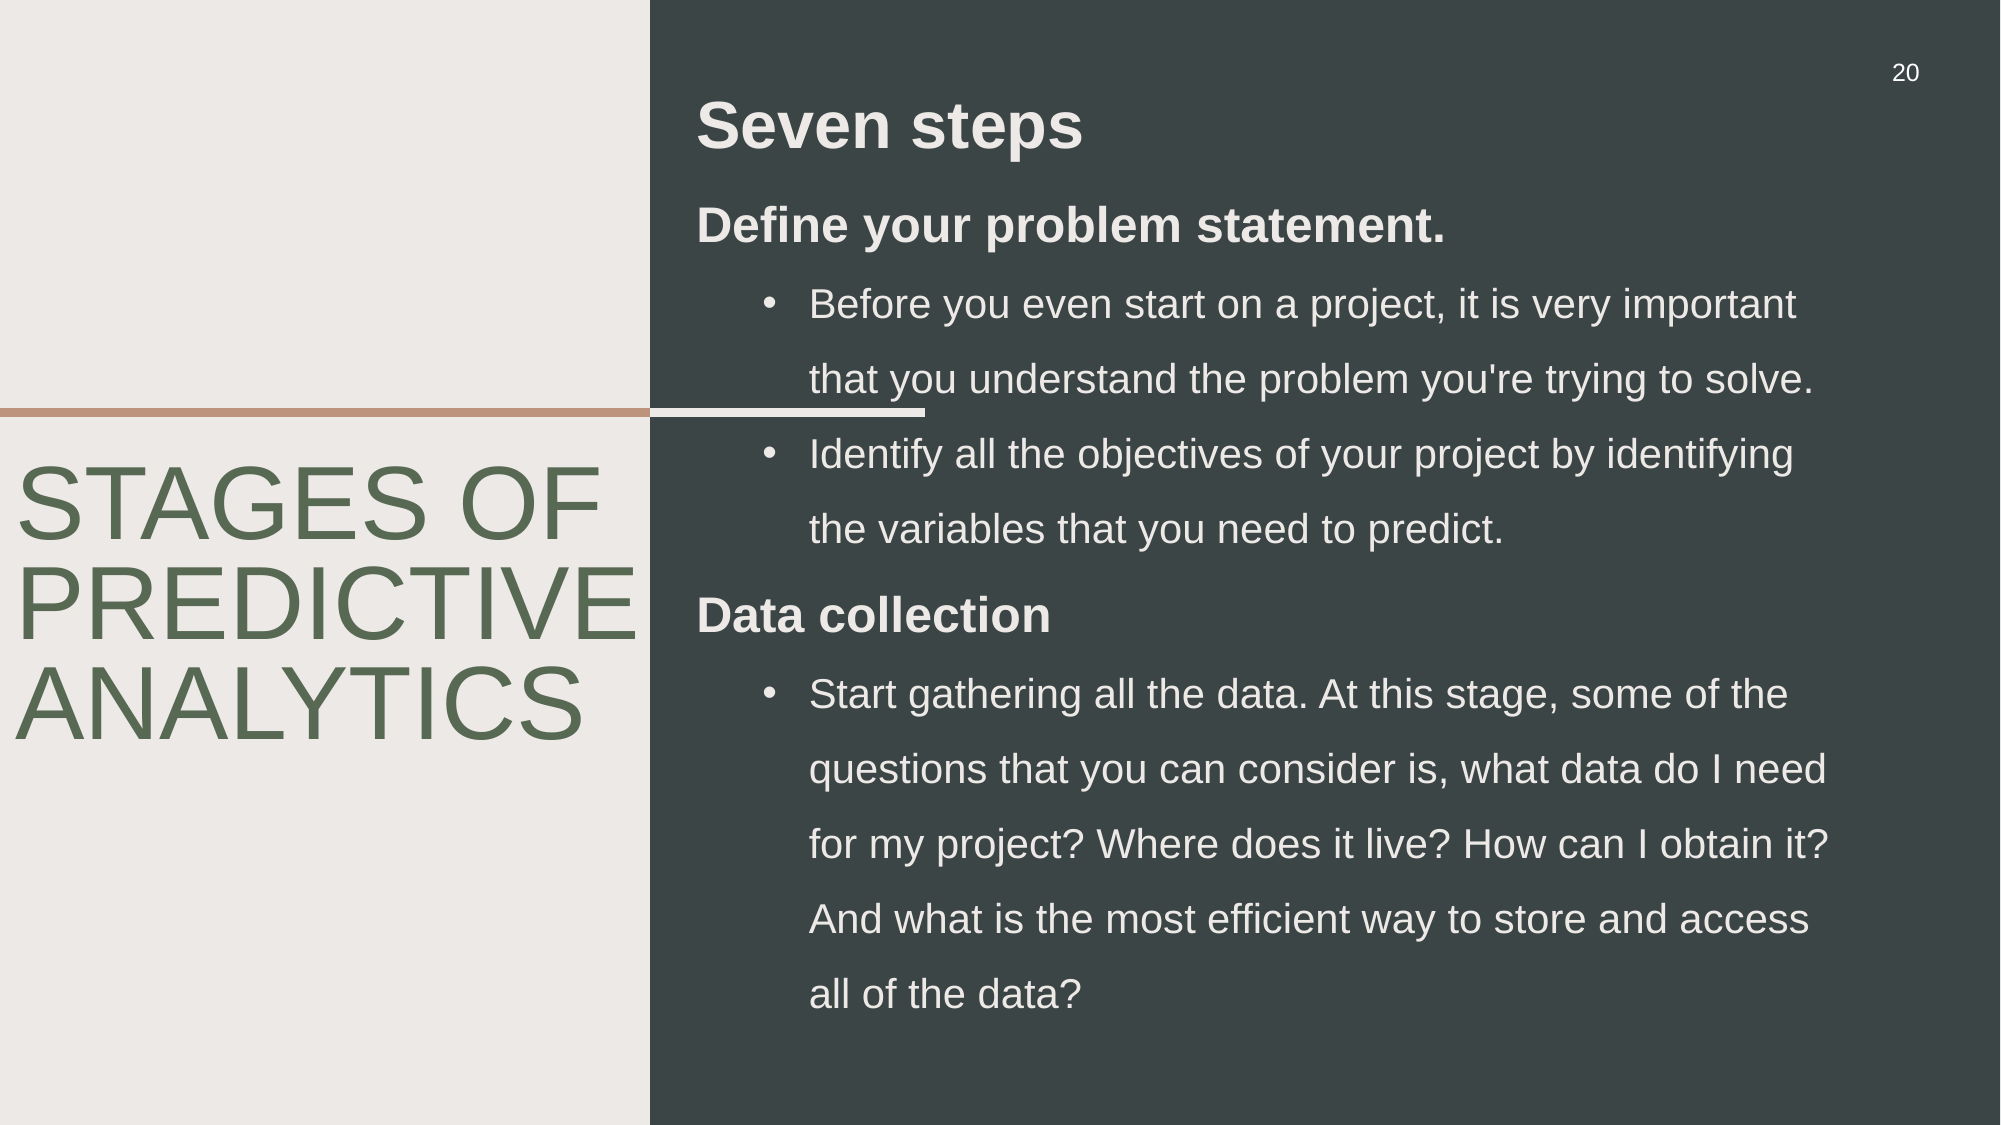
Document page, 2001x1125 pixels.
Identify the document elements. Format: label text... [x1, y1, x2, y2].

list Seven steps Define your problem statement. Before you even start on a project, it is very important that you understand the problem you're trying to solve. Identify all the objectives of your project by identifying the variables that you need to predict. Data collection Start gathering all the data. At this stage, some of the questions that you can consider is, what data do I need for my project? Where does it live? How can I obtain it? And what is the most efficient way to store and access all of the data? [681, 34, 1876, 1125]
slide_number 20 [1660, 49, 1935, 95]
text_box Stages of Predictive Analytics [0, 452, 795, 729]
